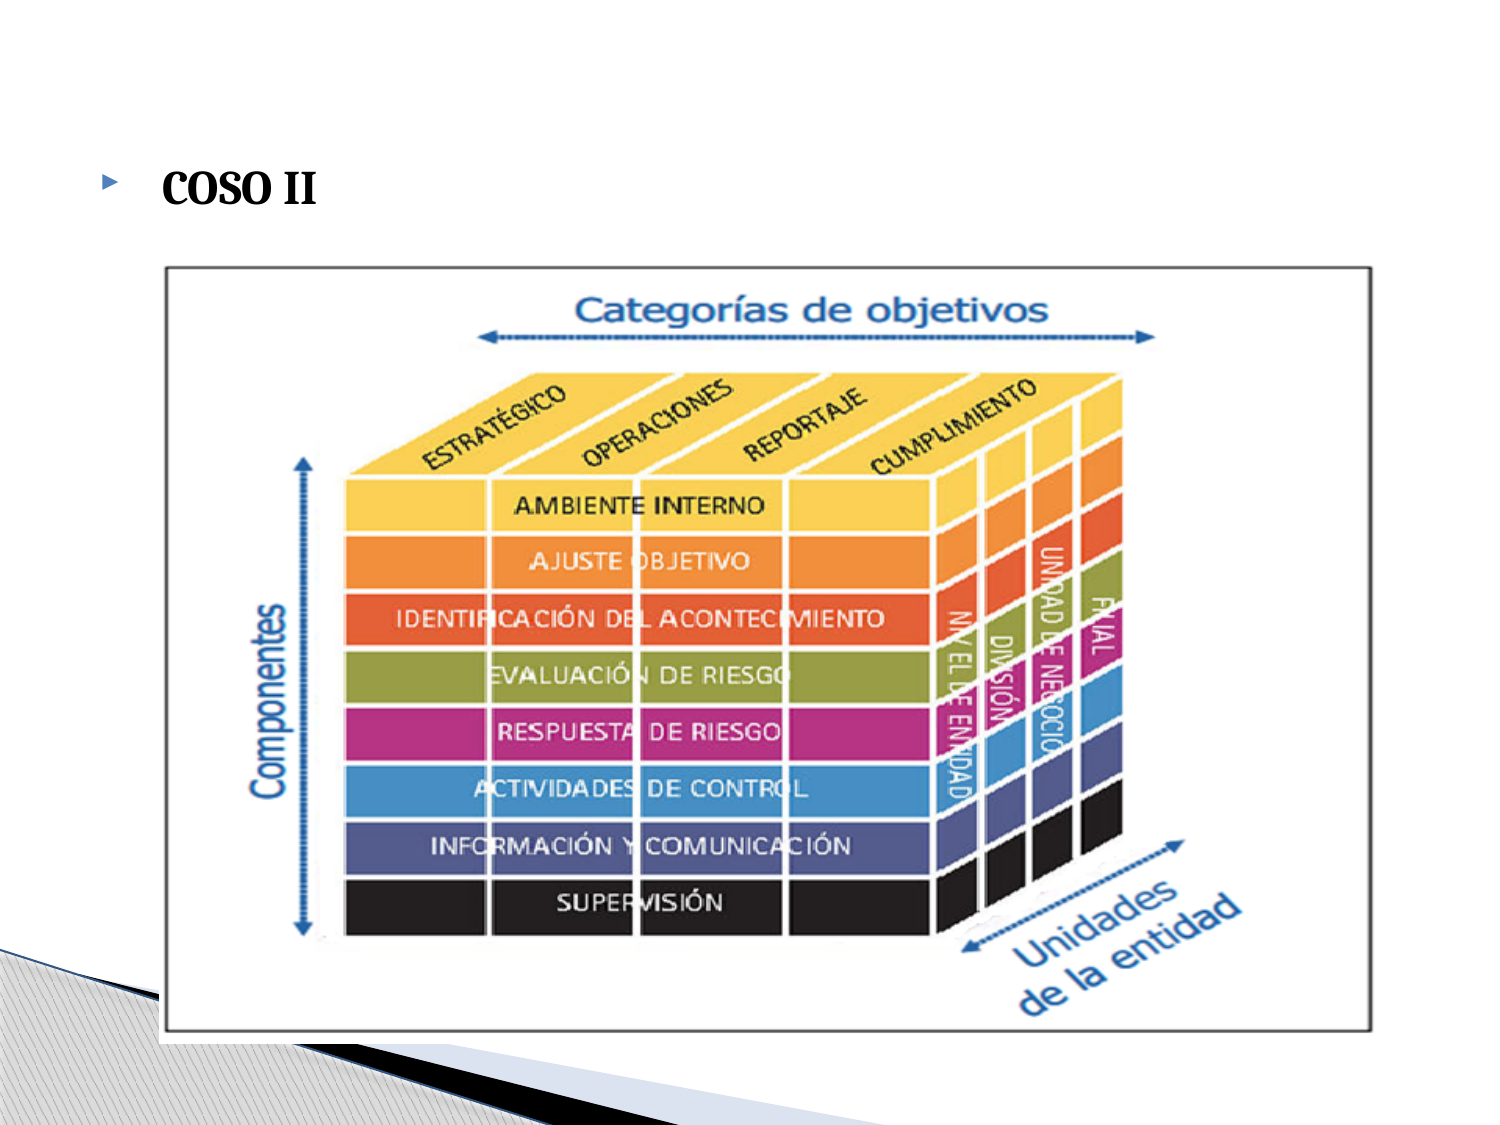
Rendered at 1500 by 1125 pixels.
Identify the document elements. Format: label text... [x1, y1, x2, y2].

picture [159, 260, 1382, 1044]
list COSO II [0, 148, 427, 223]
